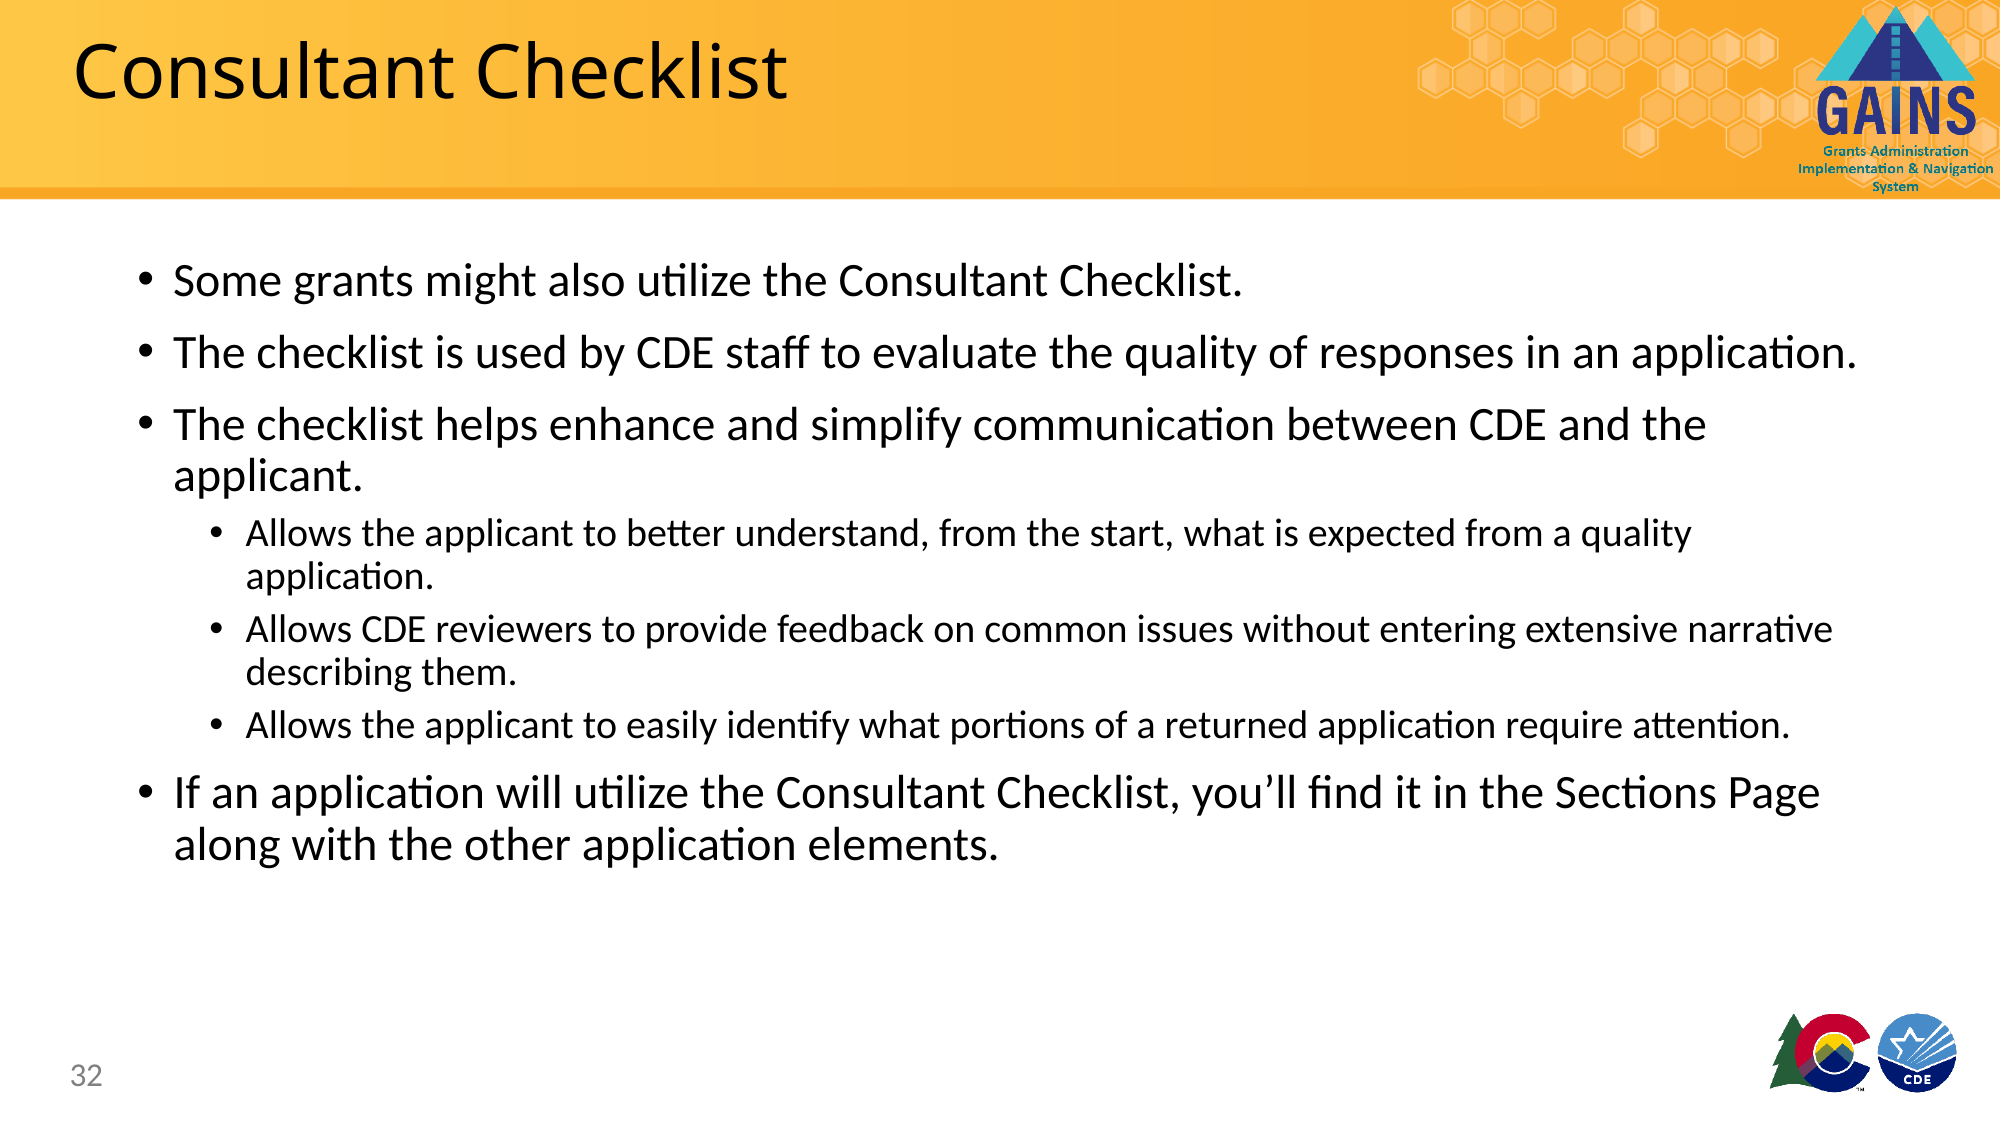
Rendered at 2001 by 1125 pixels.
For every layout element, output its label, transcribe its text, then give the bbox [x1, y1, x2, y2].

picture [1768, 1012, 1957, 1093]
list Some grants might also utilize the Consultant Checklist. The checklist is used by CDE staff to evaluate the quality of responses in an application. The checklist helps enhance and simplify communication between CDE and the applicant. Allows the applicant to better understand, from the start, what is expected from a quality application. Allows CDE reviewers to provide feedback on common issues without entering extensive narrative describing them. Allows the applicant to easily identify what portions of a returned application require attention. If an application will utilize the Consultant Checklist, you’ll find it in the Sections Page along with the other application elements. [137, 254, 1863, 949]
slide_number 32 [54, 1042, 505, 1103]
title Consultant Checklist [72, 33, 1396, 182]
picture [0, 0, 2000, 201]
